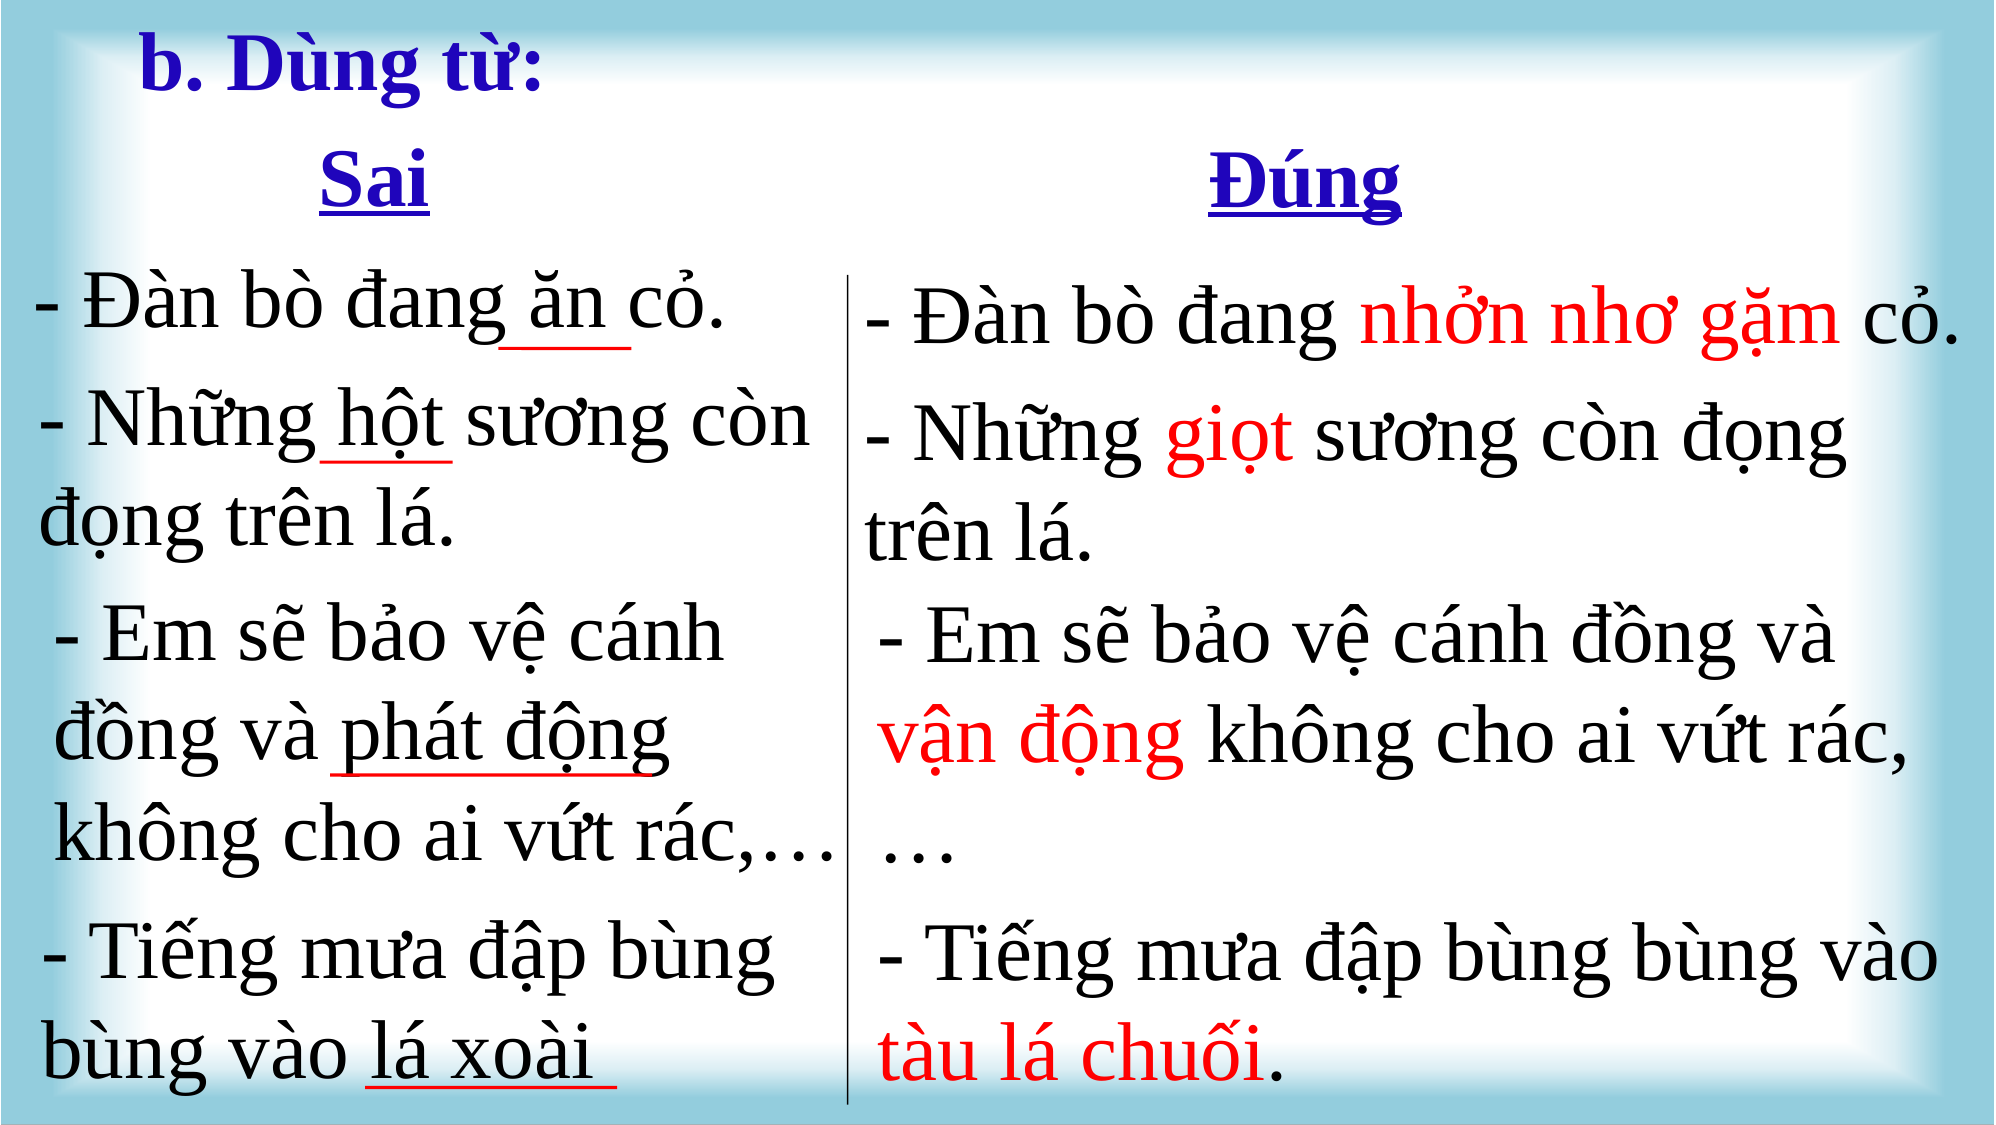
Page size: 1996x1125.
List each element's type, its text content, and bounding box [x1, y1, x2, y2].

text_box - Em sẽ bảo vệ cánh đồng và phát động không cho ai vứt rác,… [38, 569, 860, 885]
text_box Sai [303, 116, 492, 231]
text_box Đúng [1193, 116, 1418, 232]
text_box b. Dùng từ: [124, 0, 563, 115]
text_box - Tiếng mưa đập bùng bùng vào lá xoài [26, 887, 885, 1103]
text_box - Những hột sương còn đọng trên lá. [23, 355, 888, 570]
picture [0, 0, 1996, 1125]
text_box - Đàn bò đang nhởn nhơ gặm cỏ. [849, 253, 1985, 369]
text_box - Tiếng mưa đập bùng bùng vào tàu lá chuối. [862, 890, 1960, 1105]
text_box - Những giọt sương còn đọng trên lá. [860, 369, 1985, 585]
text_box - Em sẽ bảo vệ cánh đồng và vận động không cho ai vứt rác,… [862, 572, 1973, 887]
text_box - Đàn bò đang ăn cỏ. [18, 237, 884, 352]
